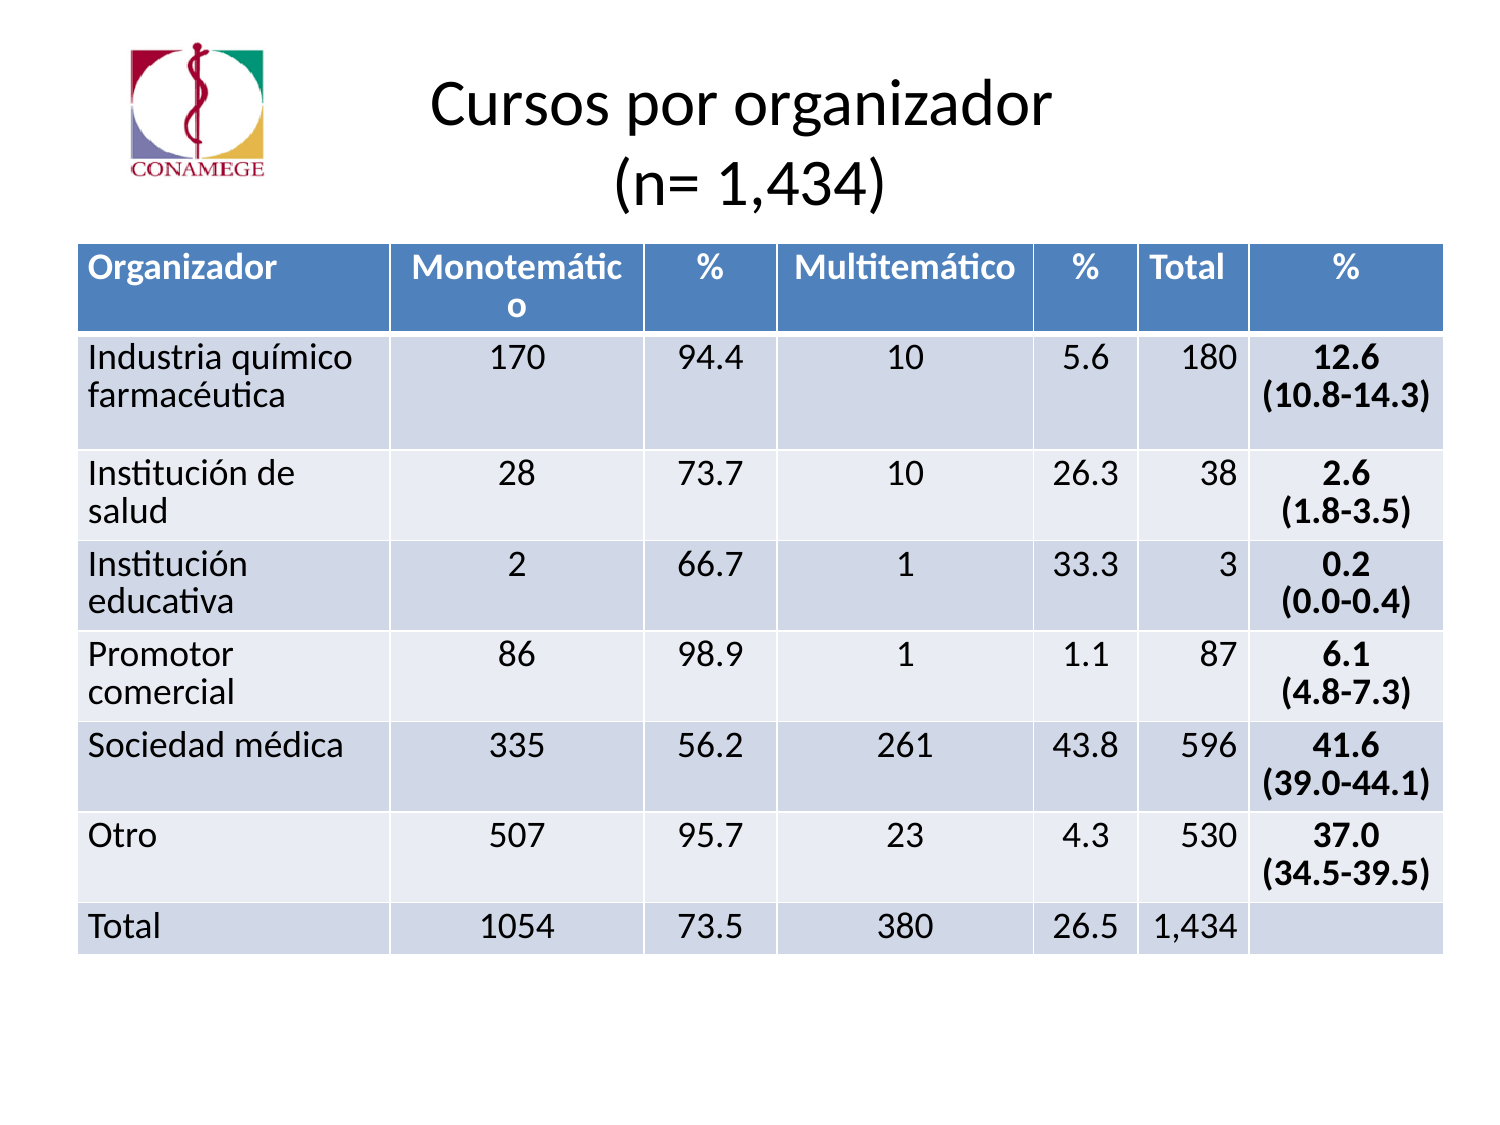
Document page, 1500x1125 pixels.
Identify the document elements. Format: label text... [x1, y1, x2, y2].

table_cell 530 [1139, 813, 1248, 902]
table_cell Industria químico farmacéutica [78, 337, 389, 449]
table_cell 2.6 (1.8-3.5) [1250, 451, 1443, 540]
table_cell 380 [778, 903, 1033, 954]
title Cursos por organizador (n= 1,434) [75, 45, 1425, 233]
table_cell 10 [778, 451, 1033, 540]
table_cell 1 [778, 632, 1033, 721]
table_cell 335 [391, 722, 643, 811]
table_cell 1.1 [1034, 632, 1137, 721]
table_cell 26.5 [1034, 903, 1137, 954]
table_cell 41.6 (39.0-44.1) [1250, 722, 1443, 811]
table_cell 33.3 [1034, 541, 1137, 630]
table_cell 10 [778, 337, 1033, 449]
table_header Multitemático [778, 244, 1033, 331]
table_cell 26.3 [1034, 451, 1137, 540]
table_cell Sociedad médica [78, 722, 389, 811]
table_cell 98.9 [645, 632, 776, 721]
table_cell Otro [78, 813, 389, 902]
table_cell [1250, 903, 1443, 954]
table_cell 5.6 [1034, 337, 1137, 449]
table_cell 596 [1139, 722, 1248, 811]
table_cell 4.3 [1034, 813, 1137, 902]
table_cell Institución de salud [78, 451, 389, 540]
table_cell 66.7 [645, 541, 776, 630]
table_cell 6.1 (4.8-7.3) [1250, 632, 1443, 721]
table_cell 261 [778, 722, 1033, 811]
table_cell Promotor comercial [78, 632, 389, 721]
table_cell 3 [1139, 541, 1248, 630]
table_header % [1250, 244, 1443, 331]
picture [123, 35, 282, 182]
table_header Monotemático [391, 244, 643, 331]
table_cell 23 [778, 813, 1033, 902]
table_cell 170 [391, 337, 643, 449]
table_cell 73.7 [645, 451, 776, 540]
table_cell 1054 [391, 903, 643, 954]
table_cell 38 [1139, 451, 1248, 540]
table_cell Institución educativa [78, 541, 389, 630]
table_cell 28 [391, 451, 643, 540]
table_cell 86 [391, 632, 643, 721]
table_cell 12.6 (10.8-14.3) [1250, 337, 1443, 449]
table_cell 2 [391, 541, 643, 630]
table_cell 1 [778, 541, 1033, 630]
table_cell Total [78, 903, 389, 954]
table_cell 94.4 [645, 337, 776, 449]
table_cell 73.5 [645, 903, 776, 954]
table_cell 0.2 (0.0-0.4) [1250, 541, 1443, 630]
table_cell 507 [391, 813, 643, 902]
table_cell 180 [1139, 337, 1248, 449]
table_cell 87 [1139, 632, 1248, 721]
table_cell 56.2 [645, 722, 776, 811]
table_header % [1034, 244, 1137, 331]
table_cell 1,434 [1139, 903, 1248, 954]
table_header Total [1139, 244, 1248, 331]
table_cell 43.8 [1034, 722, 1137, 811]
table_header Organizador [78, 244, 389, 331]
table_cell 37.0 (34.5-39.5) [1250, 813, 1443, 902]
table_header % [645, 244, 776, 331]
table_cell 95.7 [645, 813, 776, 902]
